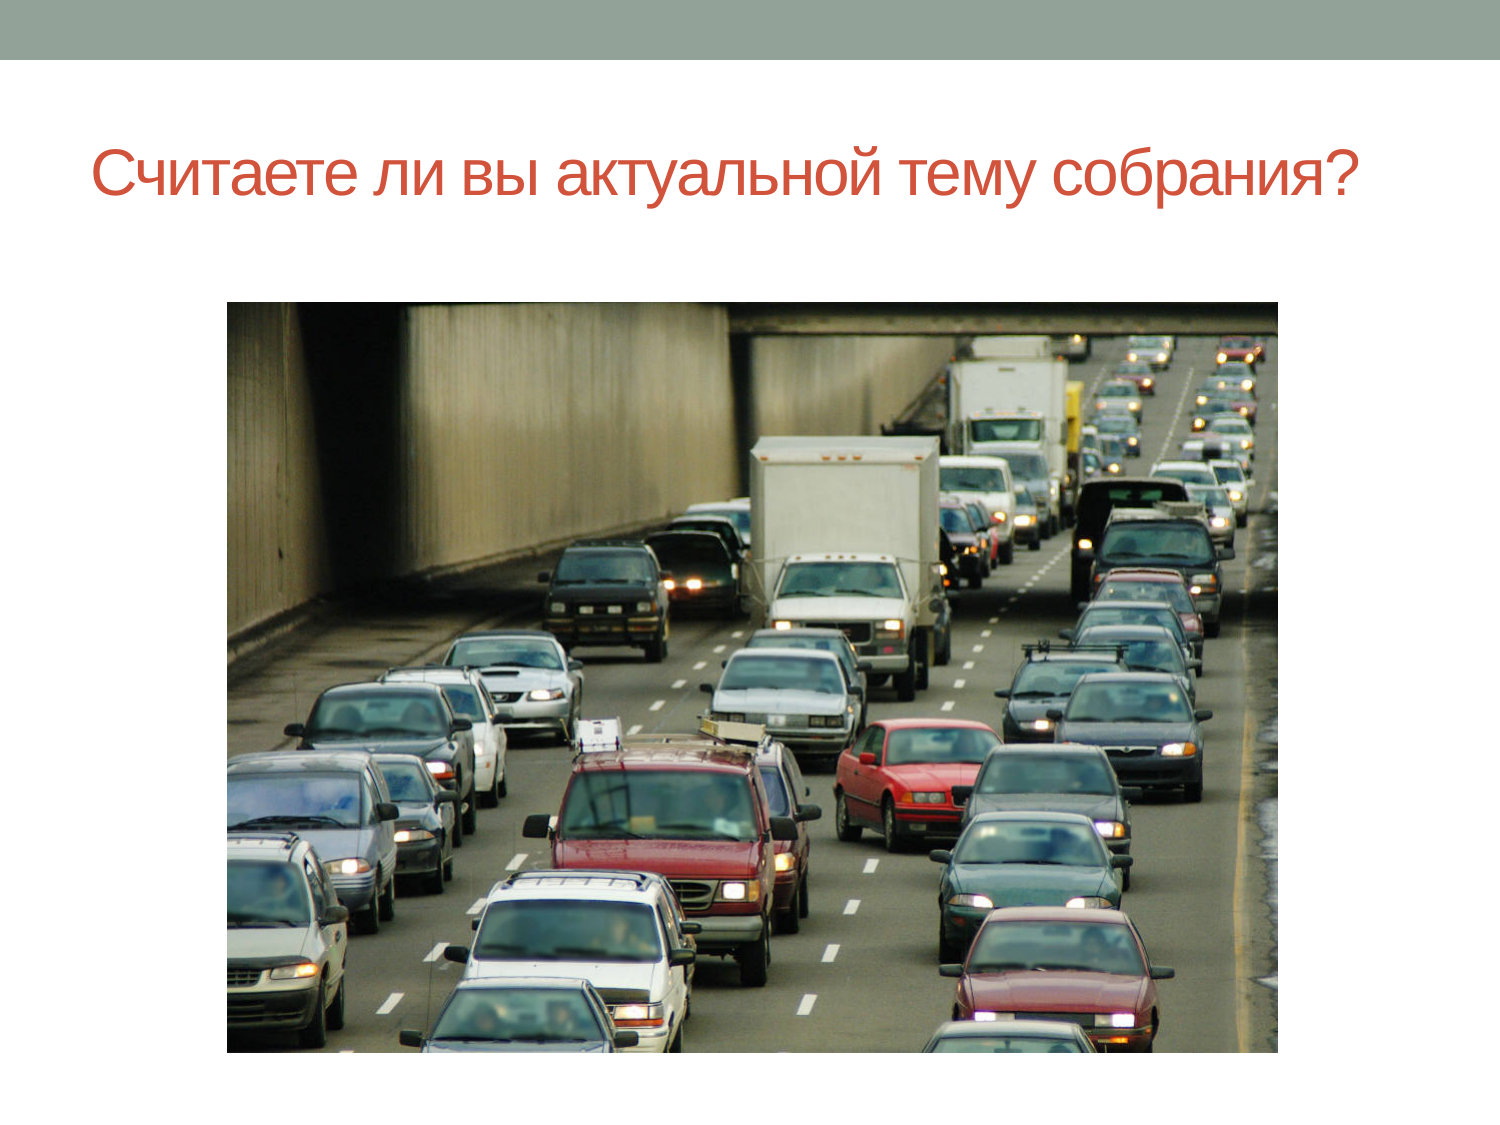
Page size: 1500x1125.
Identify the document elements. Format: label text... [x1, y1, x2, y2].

picture [226, 302, 1278, 1053]
title Считаете ли вы актуальной тему собрания? [75, 87, 1425, 250]
